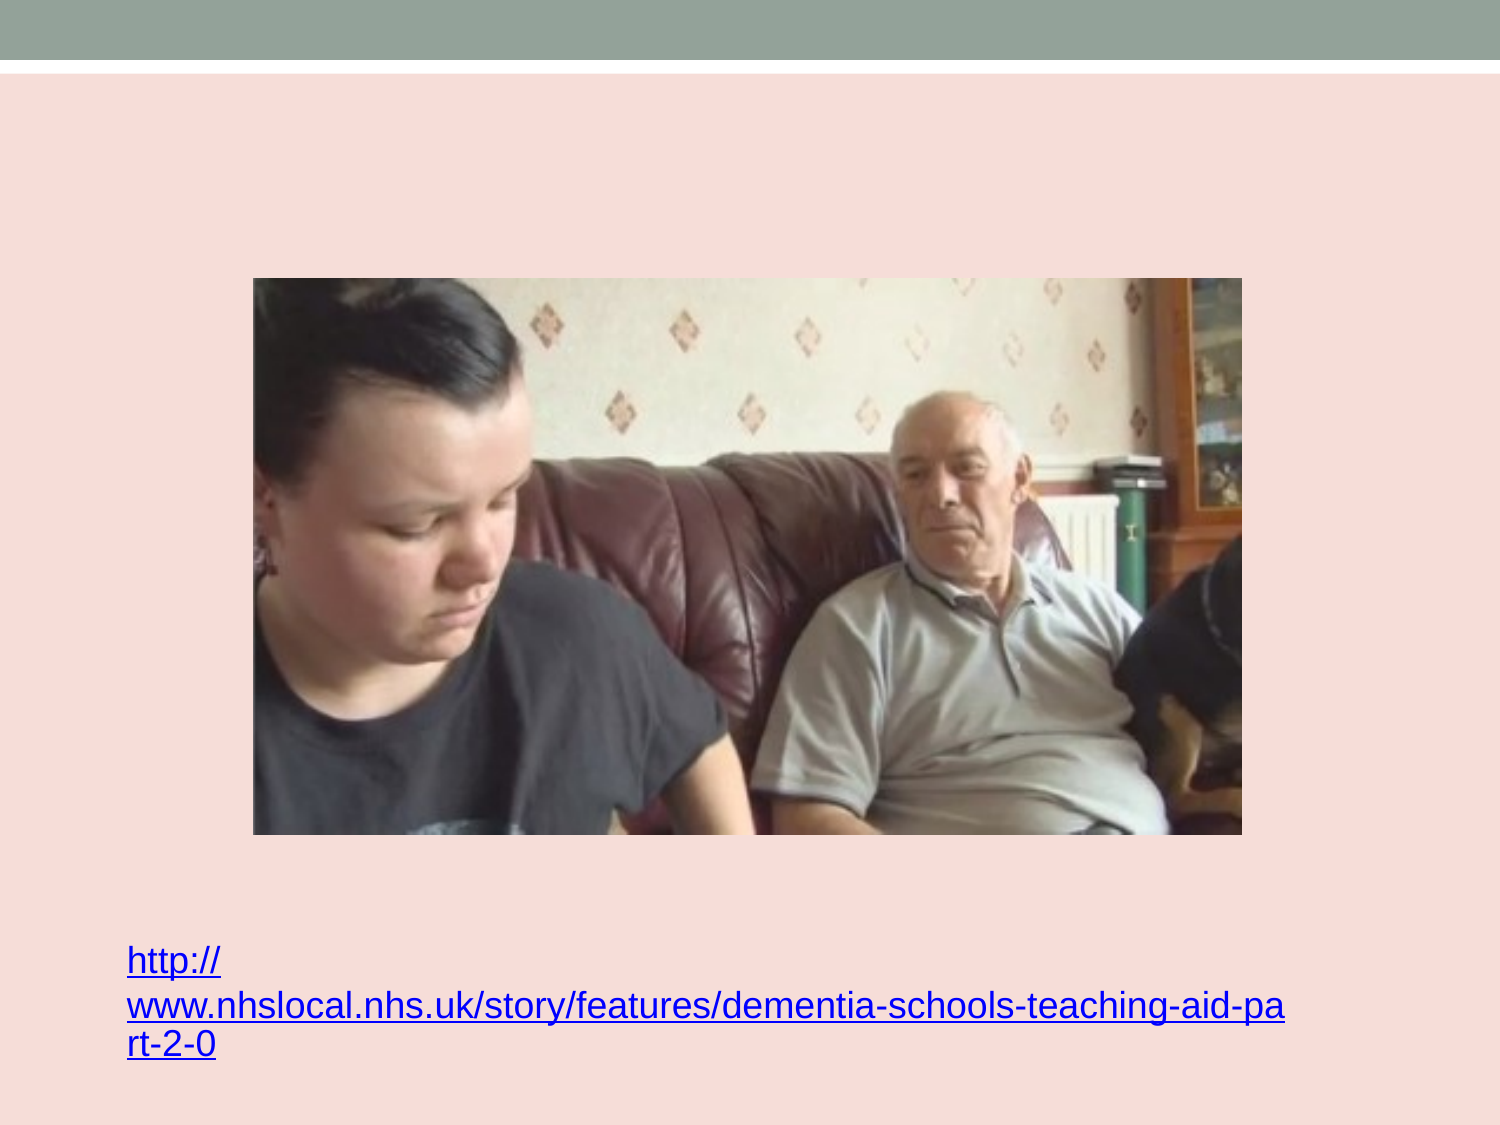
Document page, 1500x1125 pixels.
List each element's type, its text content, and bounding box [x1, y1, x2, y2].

text_box http://www.nhslocal.nhs.uk/story/features/dementia-schools-teaching-aid-part-2-0 [112, 928, 1306, 1034]
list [253, 278, 1243, 835]
